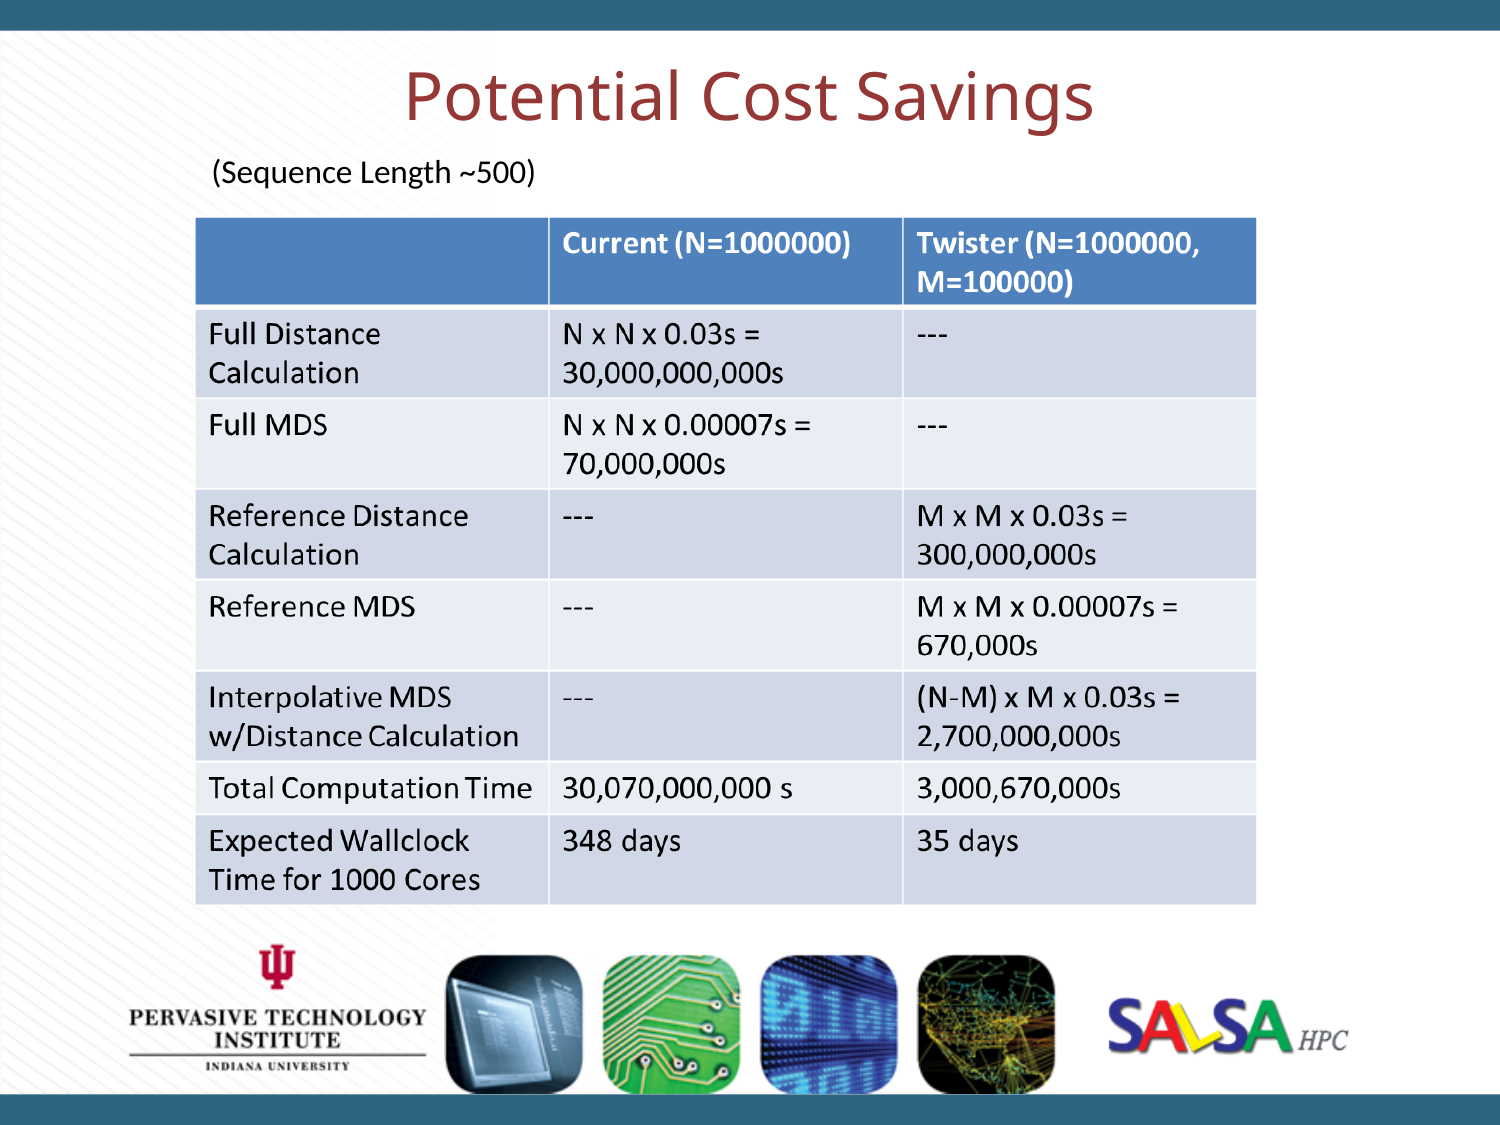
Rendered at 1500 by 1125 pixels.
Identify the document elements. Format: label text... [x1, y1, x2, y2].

text_box (Sequence Length ~500) [196, 143, 552, 198]
title Potential Cost Savings [0, 0, 1500, 188]
picture [0, 188, 1257, 1094]
picture [1087, 988, 1354, 1063]
